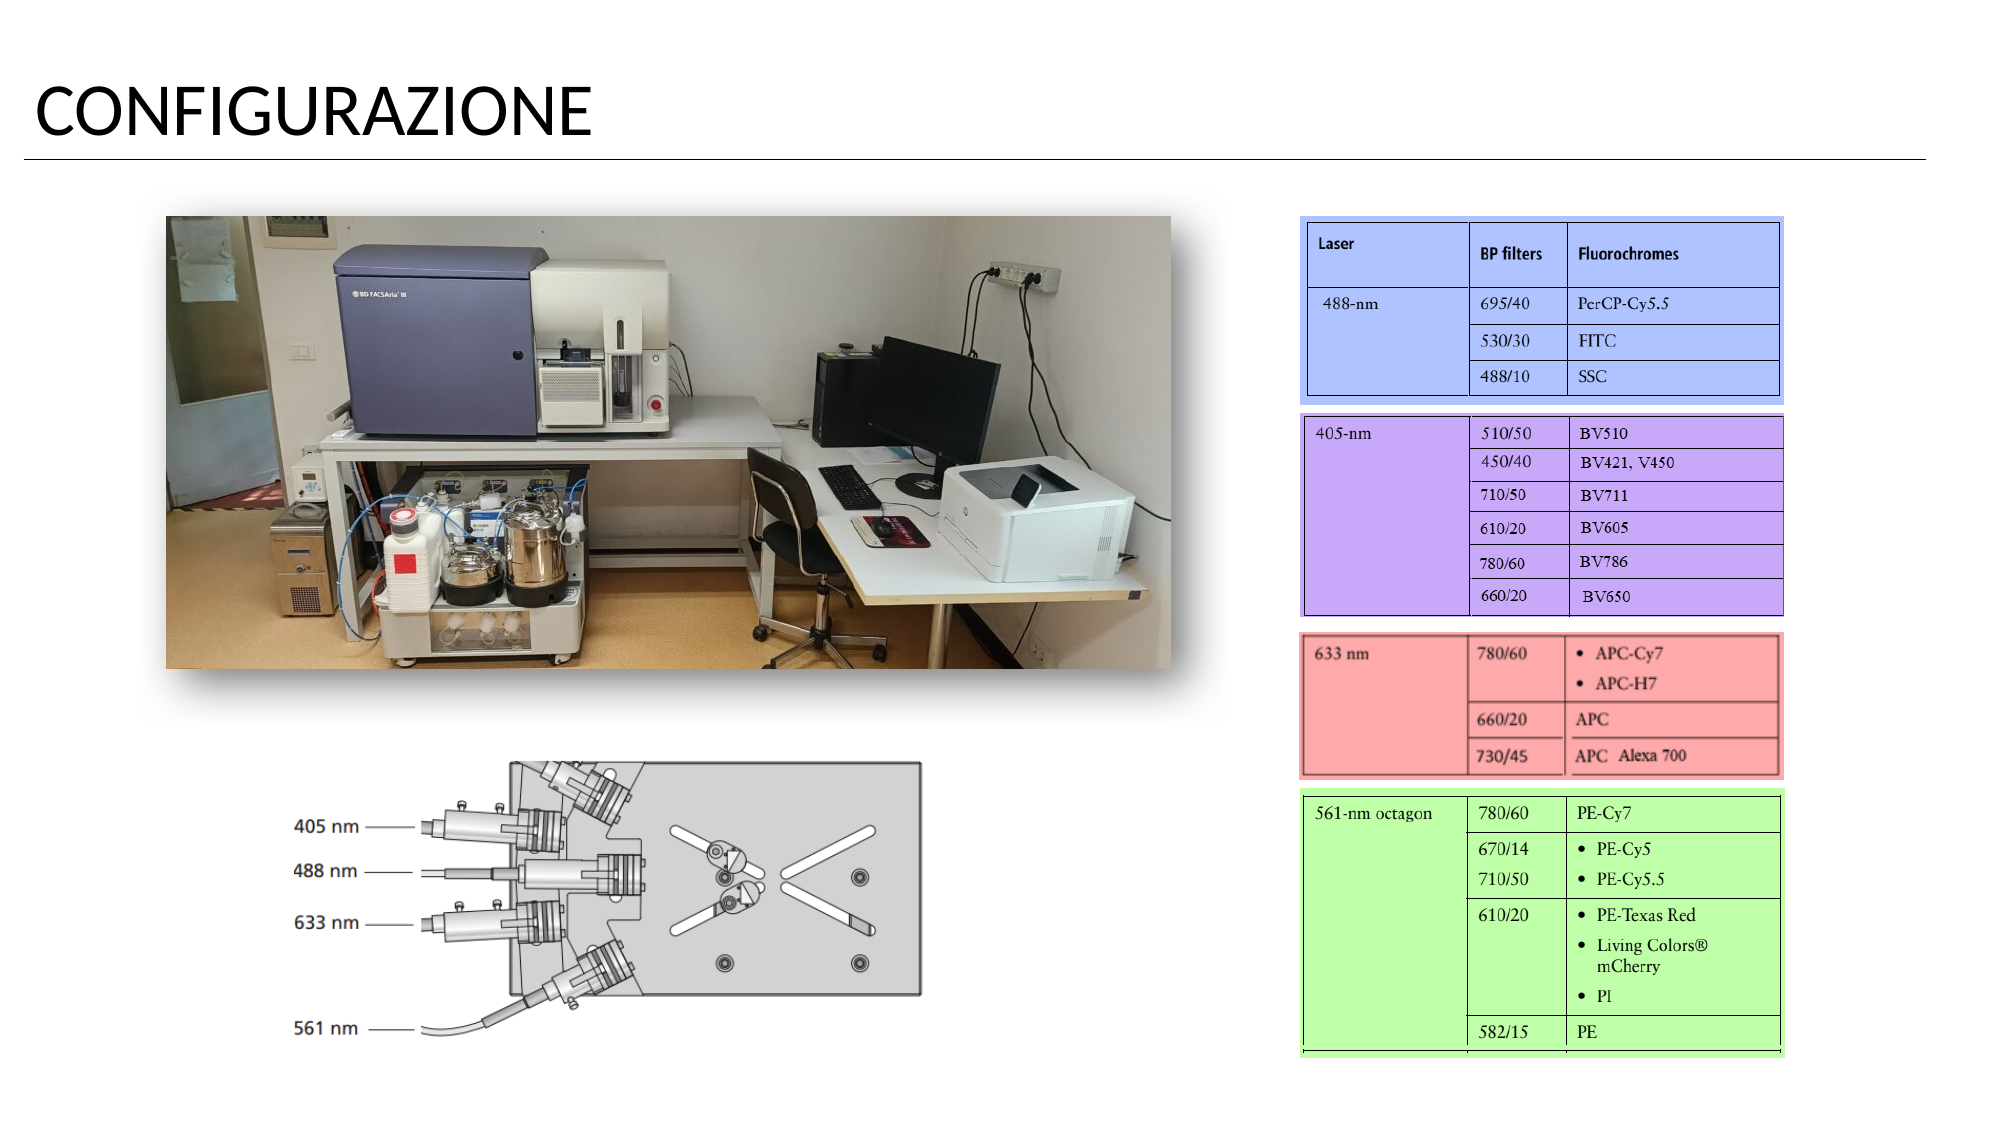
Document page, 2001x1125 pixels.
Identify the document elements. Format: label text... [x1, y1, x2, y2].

picture [272, 743, 955, 1042]
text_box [1299, 216, 1785, 1058]
picture [166, 216, 1171, 669]
text_box CONFIGURAZIONE [20, 53, 917, 159]
